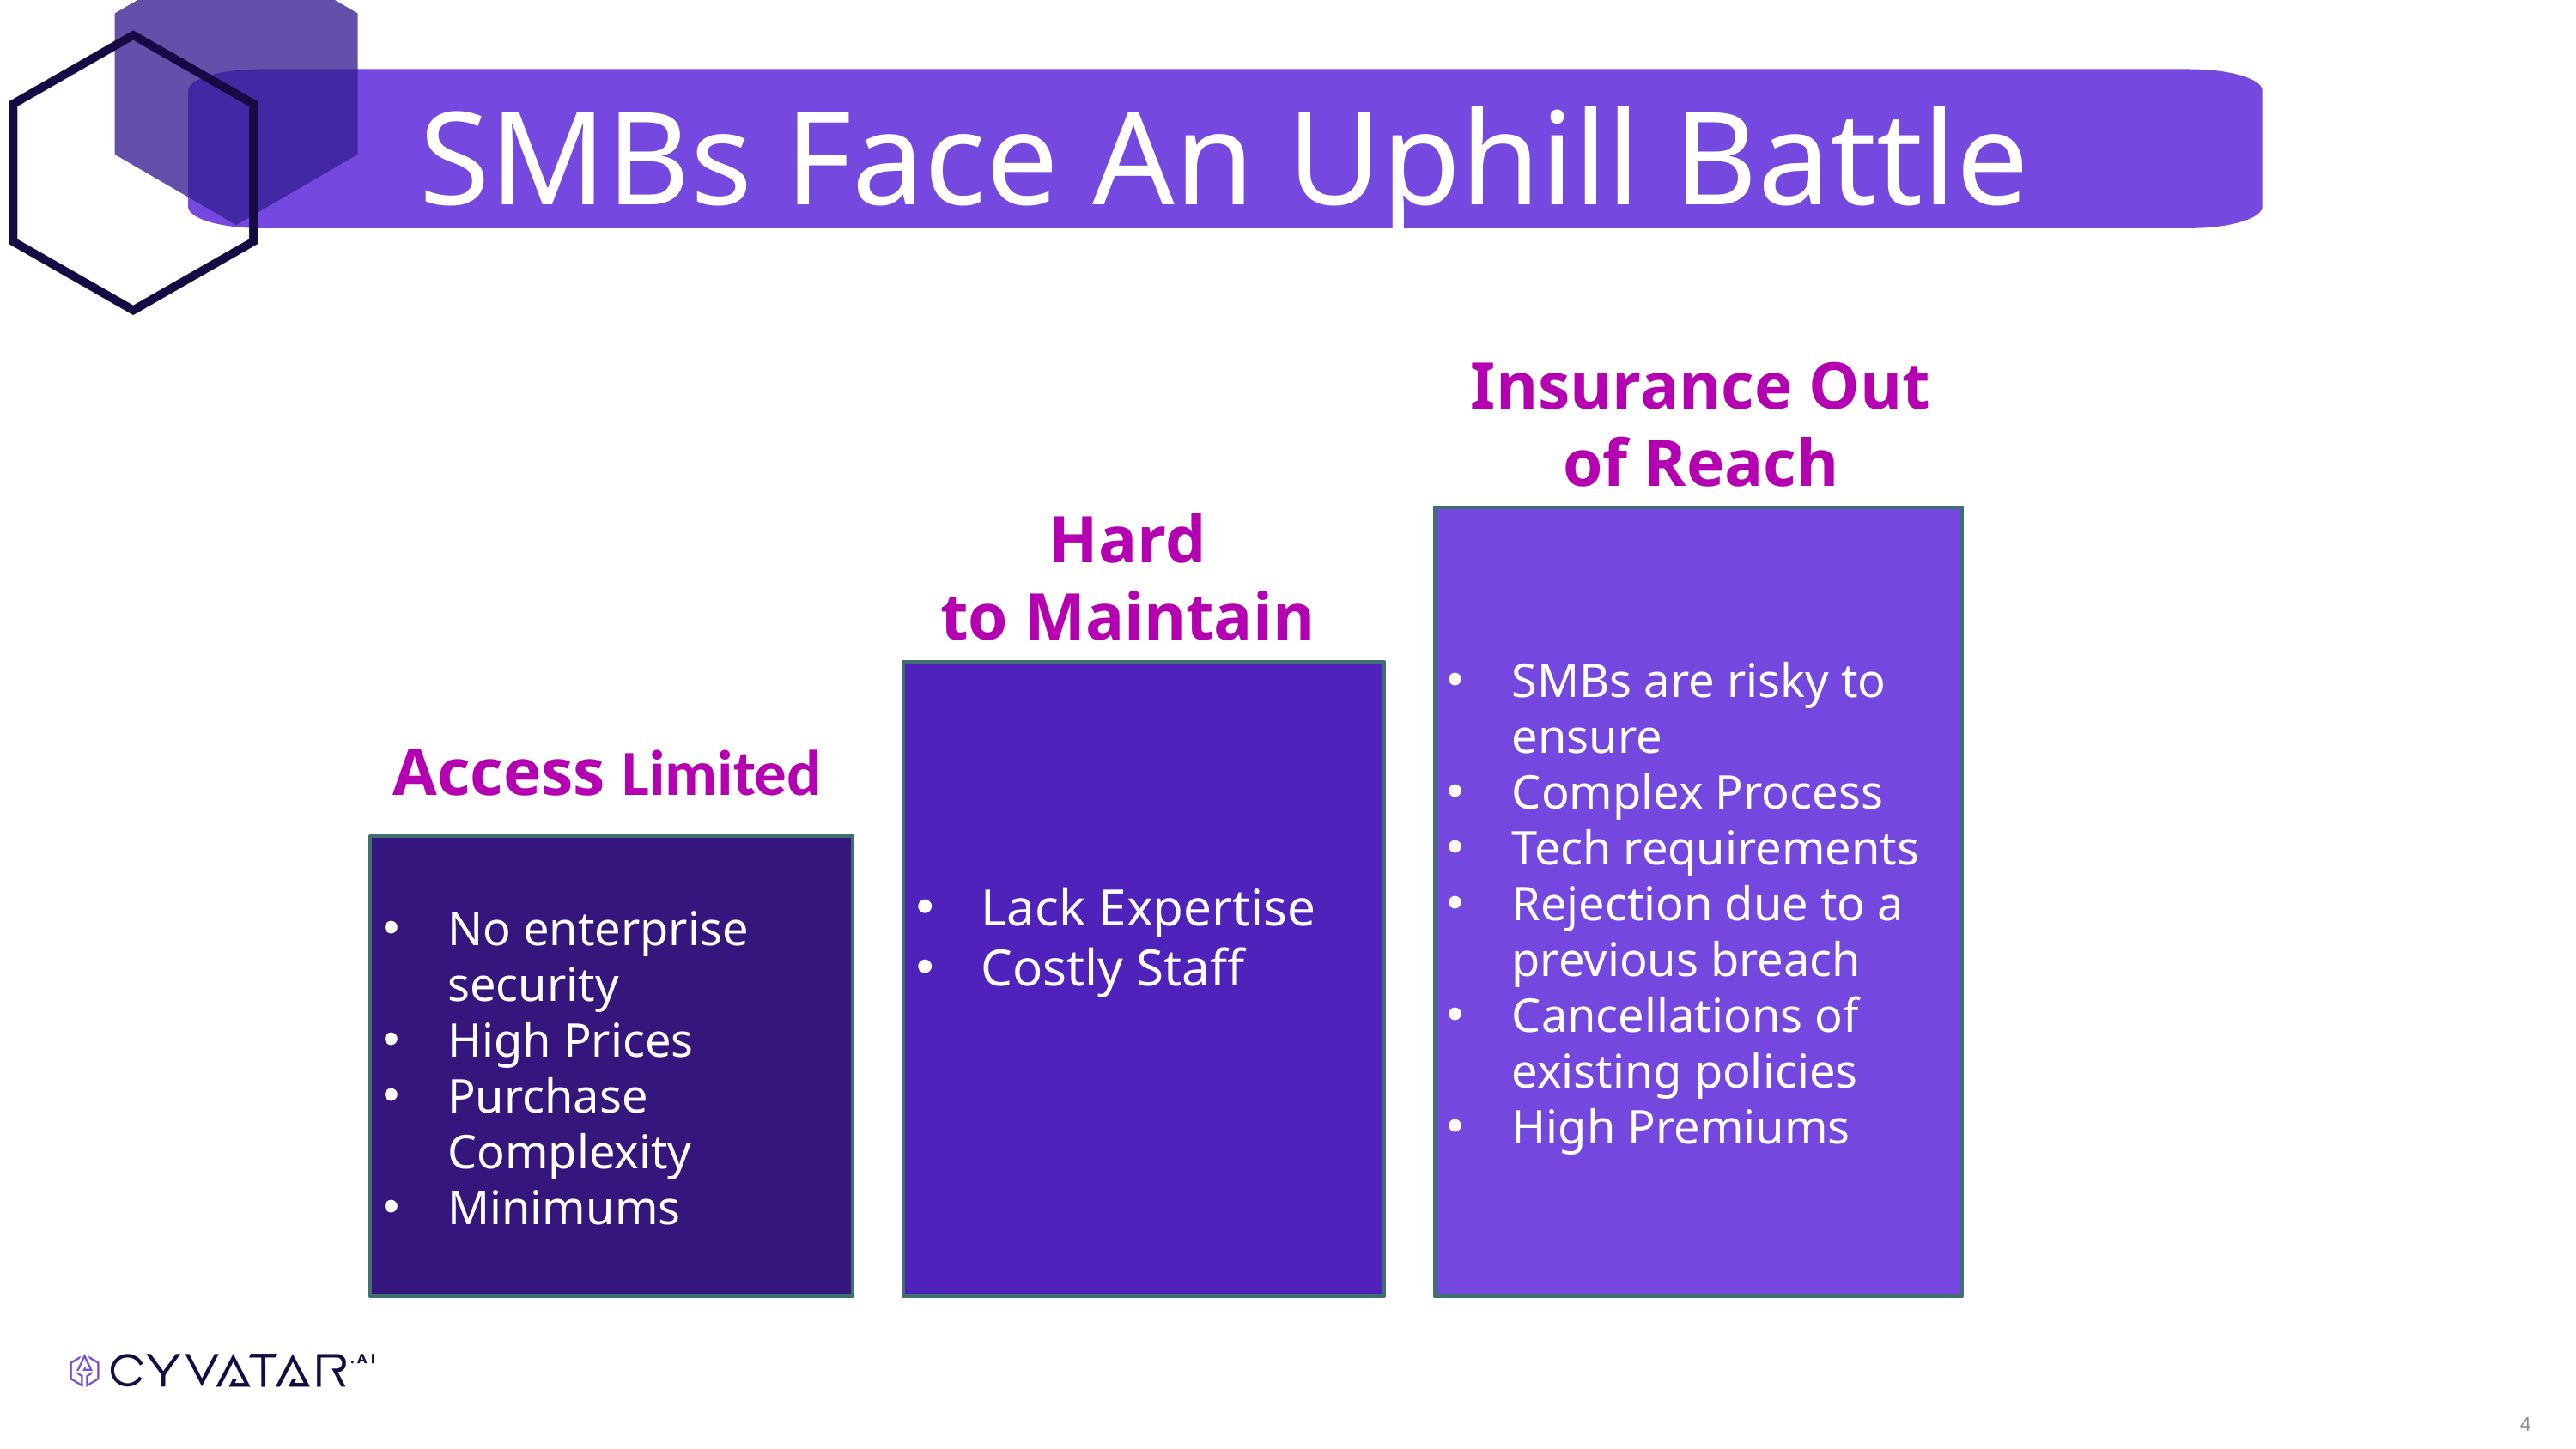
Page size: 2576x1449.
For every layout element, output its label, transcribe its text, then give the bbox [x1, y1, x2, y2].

text_box Hard to Maintain [884, 492, 1370, 660]
picture [52, 1343, 380, 1397]
picture [0, 31, 276, 315]
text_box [361, 69, 2263, 229]
text_box Lack Expertise Costly Staff [902, 660, 1386, 1298]
slide_number 4 [2243, 1397, 2544, 1449]
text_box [114, 0, 358, 226]
text_box Insurance Out of Reach [1434, 338, 1967, 506]
text_box Access Limited [380, 724, 858, 815]
text_box No enterprise security High Prices Purchase Complexity Minimums [368, 834, 854, 1298]
text_box SMBs are risky to ensure Complex Process Tech requirements​ Rejection due to a previous breach​ Cancellations of existing policies High Premiums [1433, 506, 1964, 1298]
